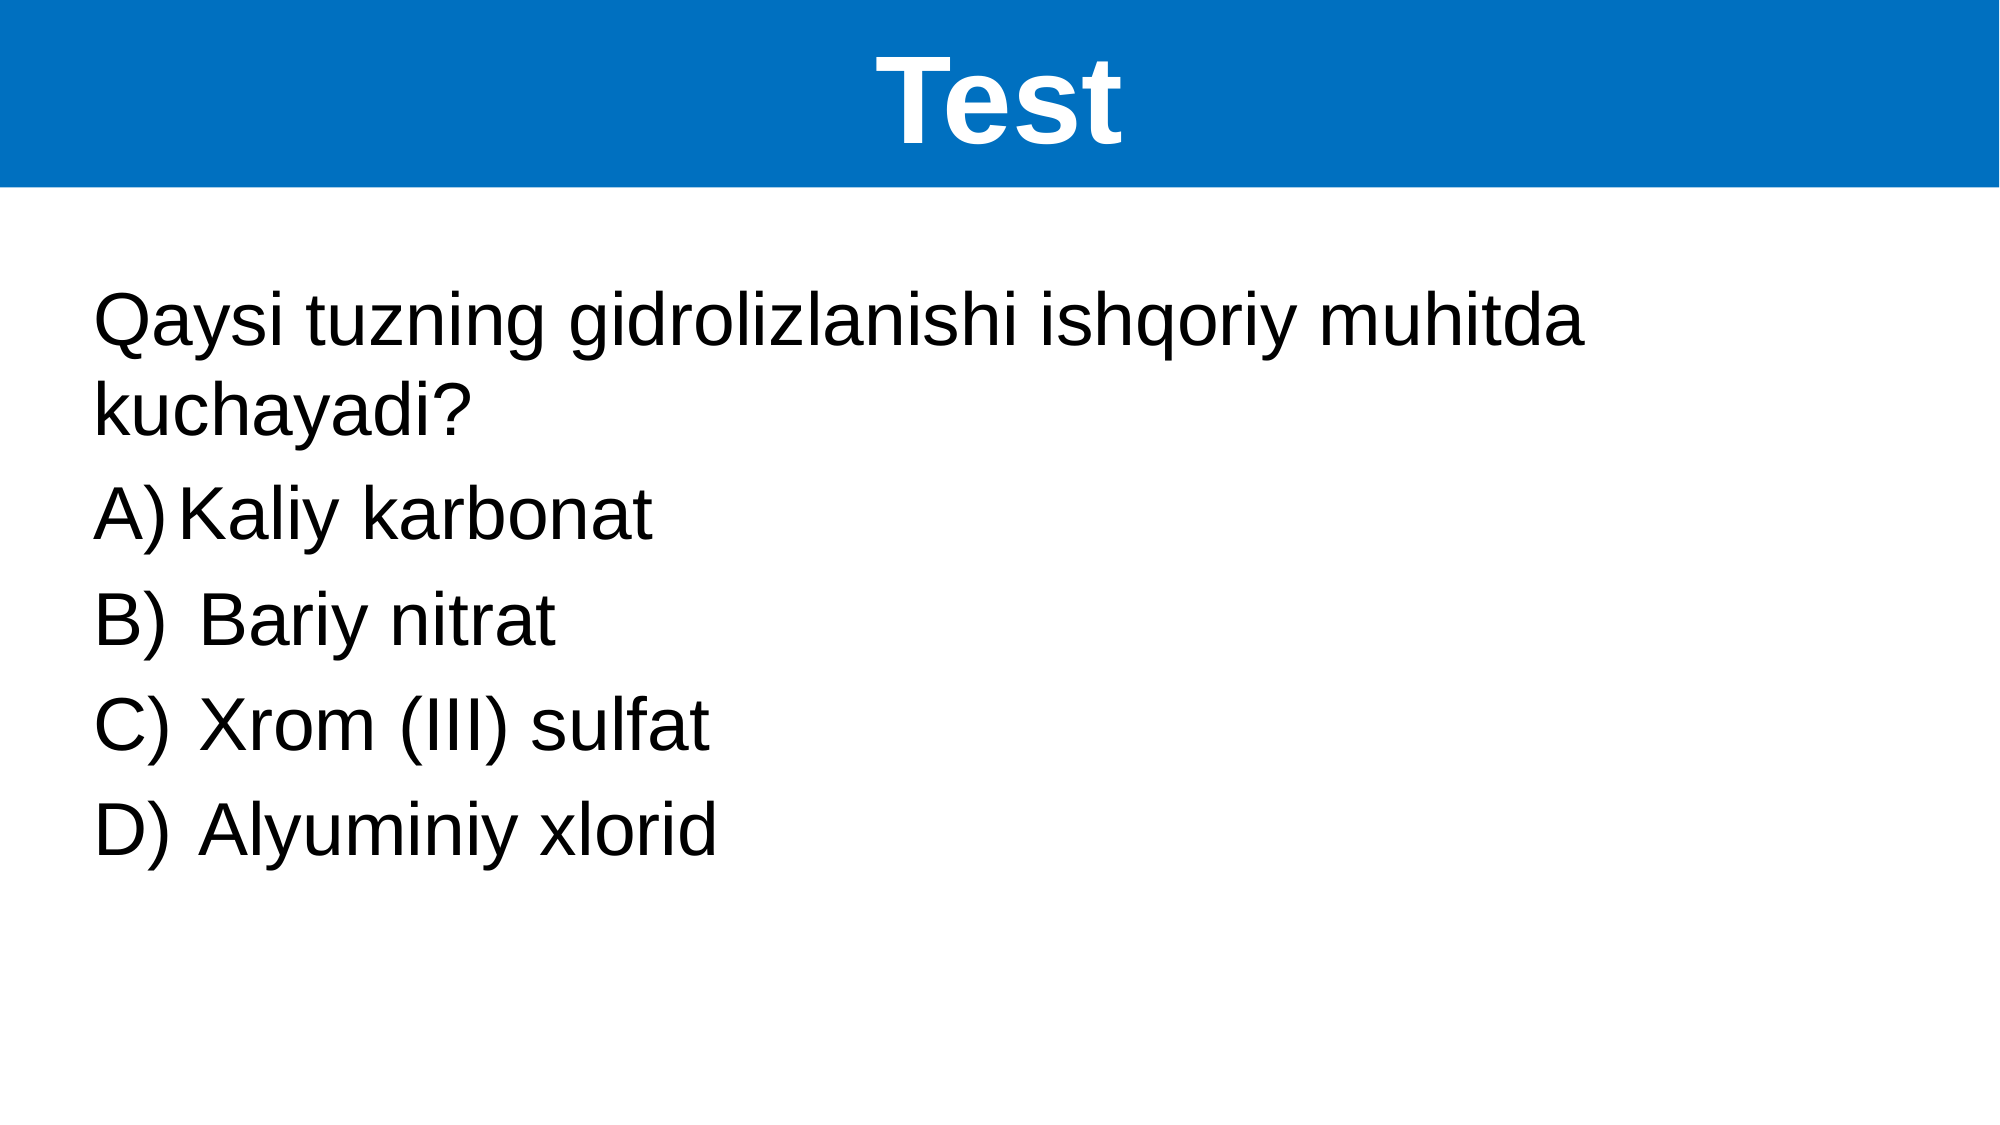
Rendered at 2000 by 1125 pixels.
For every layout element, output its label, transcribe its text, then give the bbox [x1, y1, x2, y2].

list Qaysi tuzning gidrolizlanishi ishqoriy muhitda kuchayadi? Kaliy karbonat Bariy nitrat Xrom (III) sulfat Alyuminiy xlorid [78, 262, 1957, 1047]
title Test [0, 0, 2000, 188]
